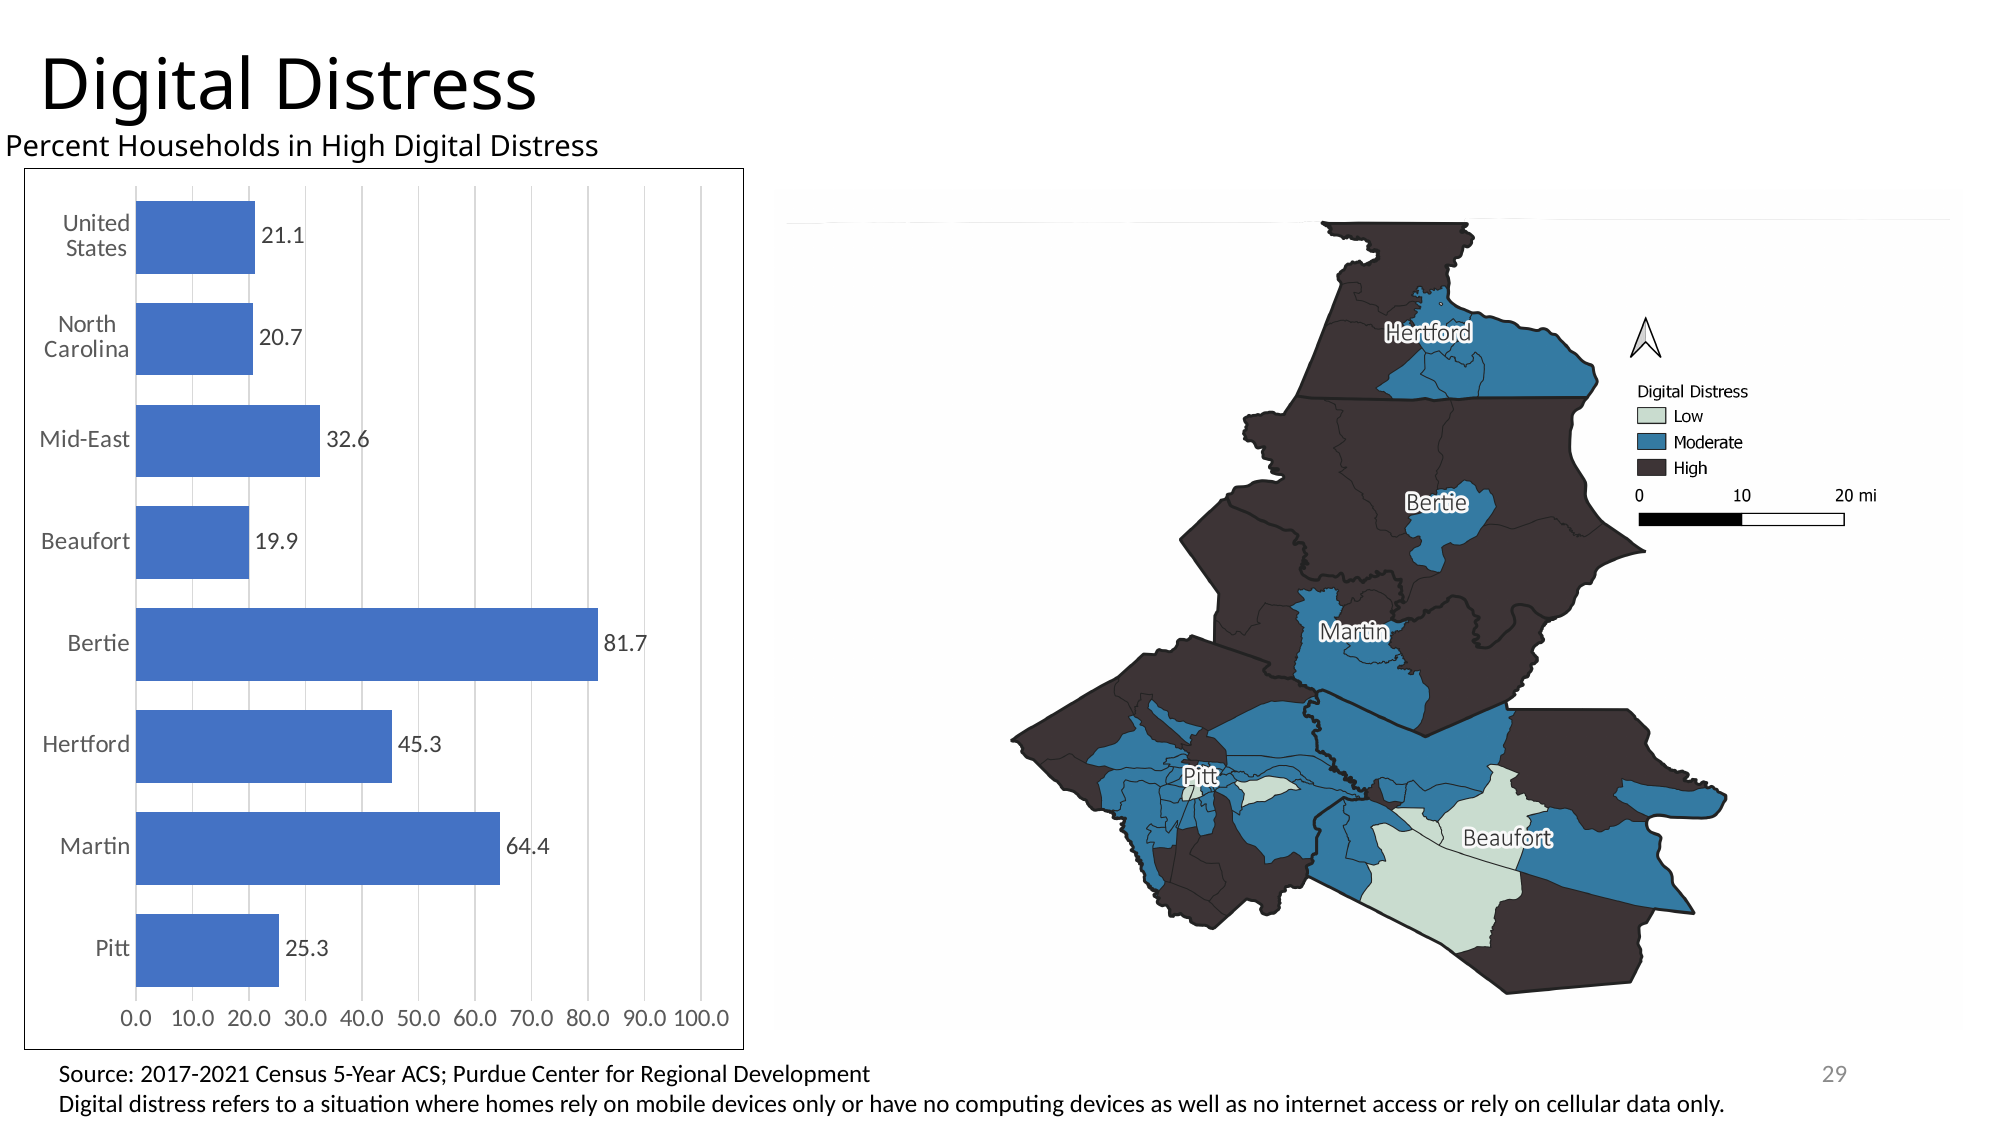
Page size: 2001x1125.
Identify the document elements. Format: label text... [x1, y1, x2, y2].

chart [24, 168, 744, 1050]
title Digital Distress [24, 5, 1963, 169]
slide_number 29 [1412, 1042, 1863, 1103]
text_box Percent Households in High Digital Distress [0, 120, 614, 170]
picture [774, 189, 1963, 1030]
text_box Source: 2017-2021 Census 5-Year ACS; Purdue Center for Regional Development Digital distress refers to a situation where homes rely on mobile devices only or have no computing devices as well as no internet access or rely on cellular data only. [44, 1049, 1744, 1125]
